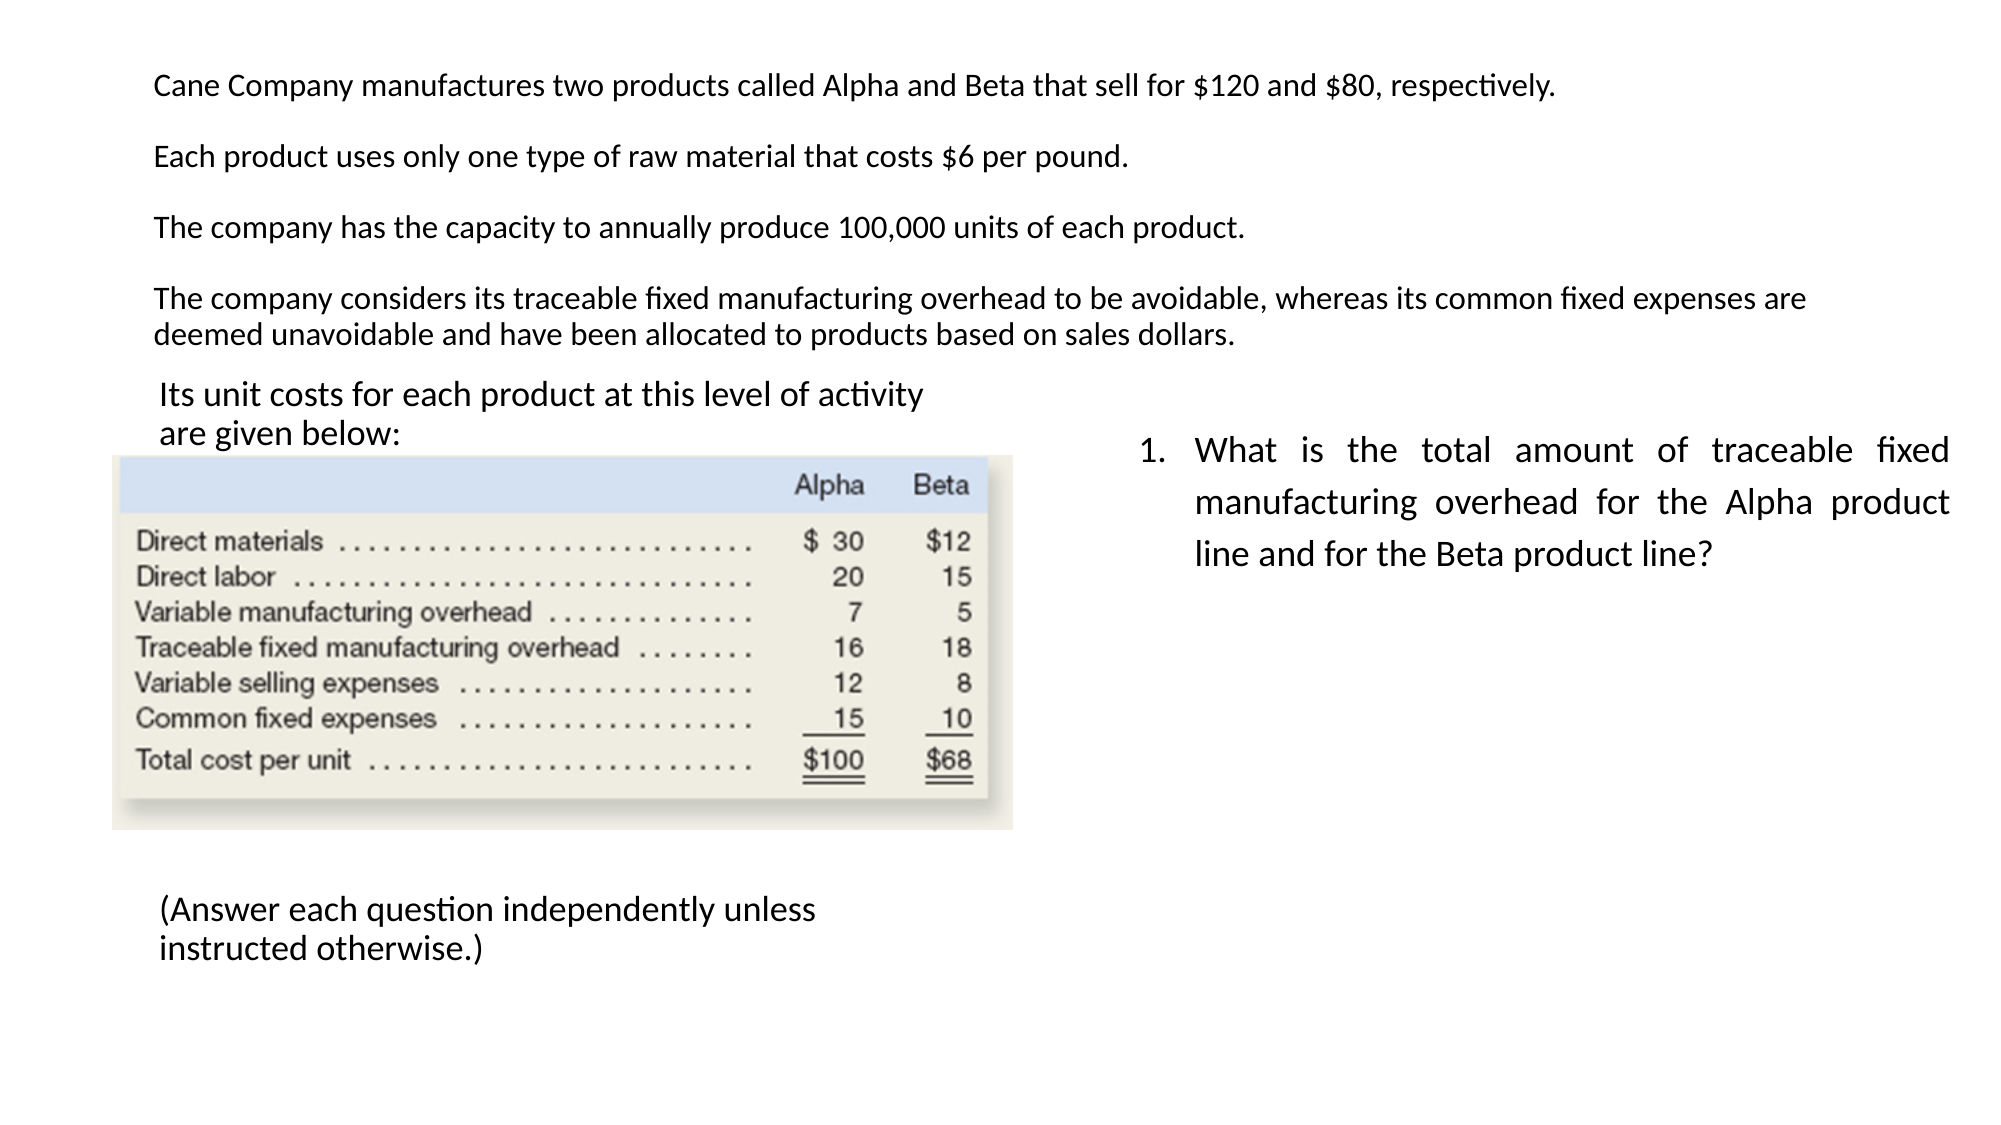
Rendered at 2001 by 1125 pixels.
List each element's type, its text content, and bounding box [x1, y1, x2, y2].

text_box What is the total amount of traceable fixed manufacturing overhead for the Alpha product line and for the Beta product line? [1123, 411, 1966, 581]
title Cane Company manufactures two products called Alpha and Beta that sell for $120 and $80, respectively. Each product uses only one type of raw material that costs $6 per pound. The company has the capacity to annually produce 100,000 units of each product. The company considers its traceable fixed manufacturing overhead to be avoidable, whereas its common fixed expenses are deemed unavoidable and have been allocated to products based on sales dollars. [138, 59, 1828, 361]
list Its unit costs for each product at this level of activity are given below: (Answer each question independently unless instructed otherwise.) [144, 830, 988, 981]
list Its unit costs for each product at this level of activity are given below: (Answer each question independently unless instructed otherwise.) [144, 367, 988, 455]
picture [112, 455, 1013, 830]
